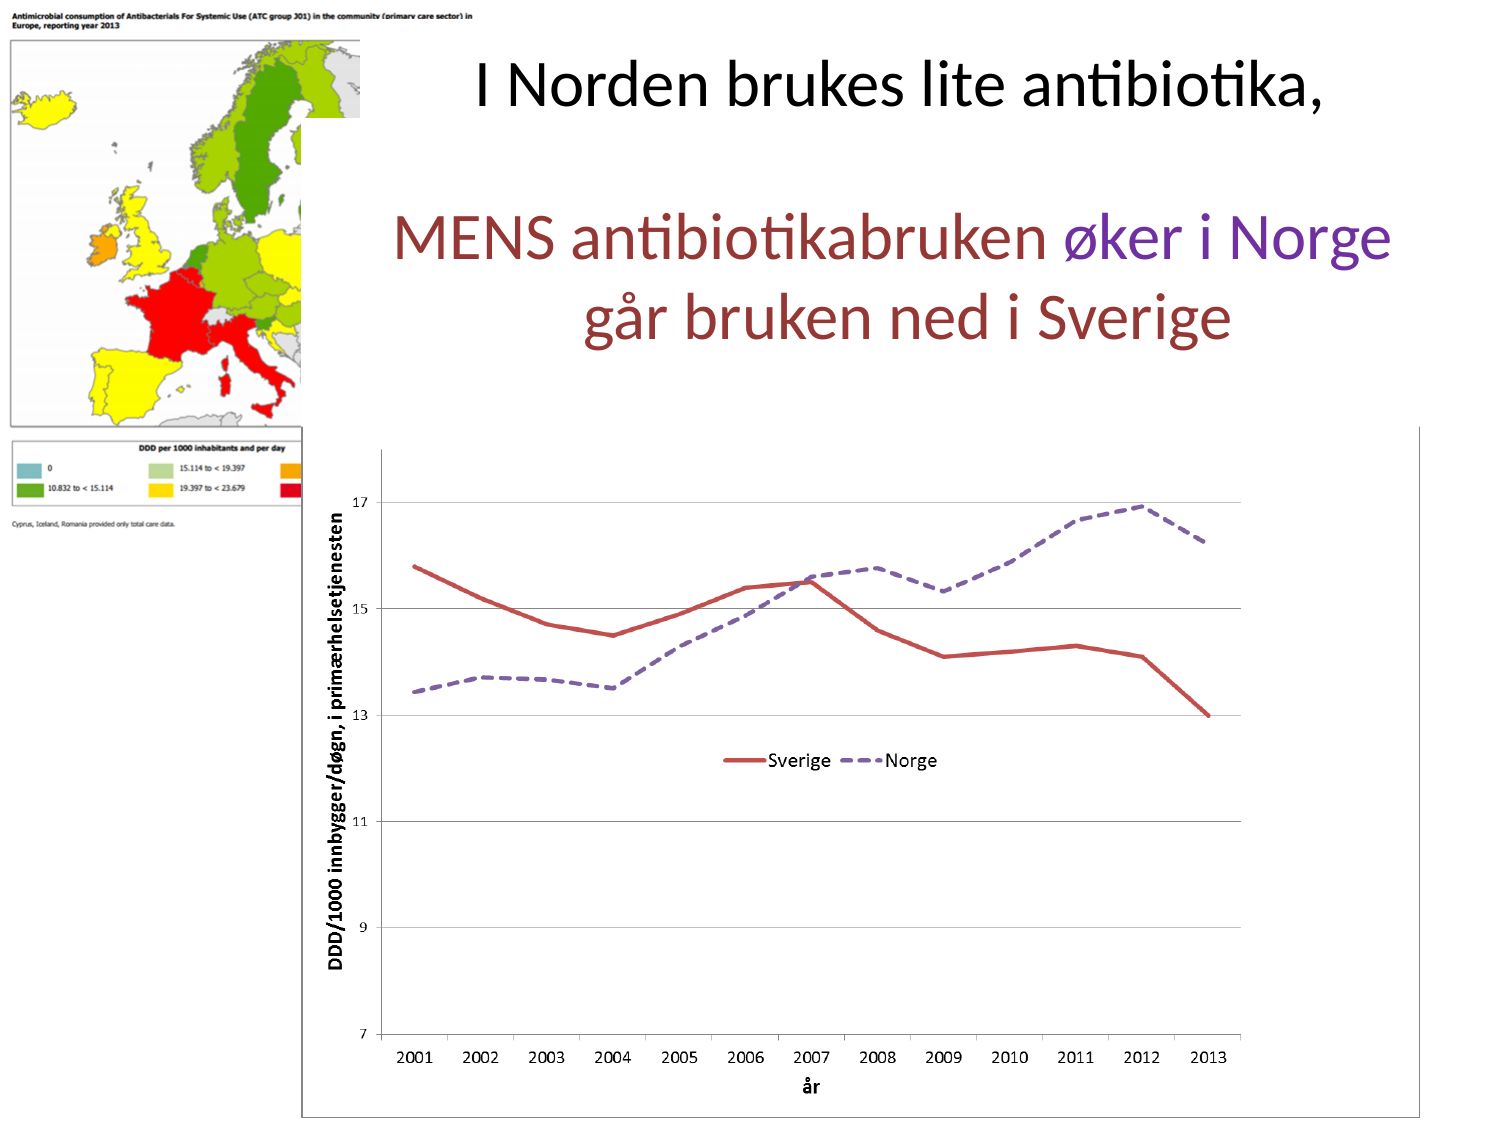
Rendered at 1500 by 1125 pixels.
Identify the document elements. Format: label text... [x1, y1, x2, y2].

title I Norden brukes lite antibiotika, [533, 19, 1442, 118]
picture [0, 0, 1420, 1118]
text_box MENS antibiotikabruken øker i Norge går bruken ned i Sverige [533, 118, 1500, 427]
